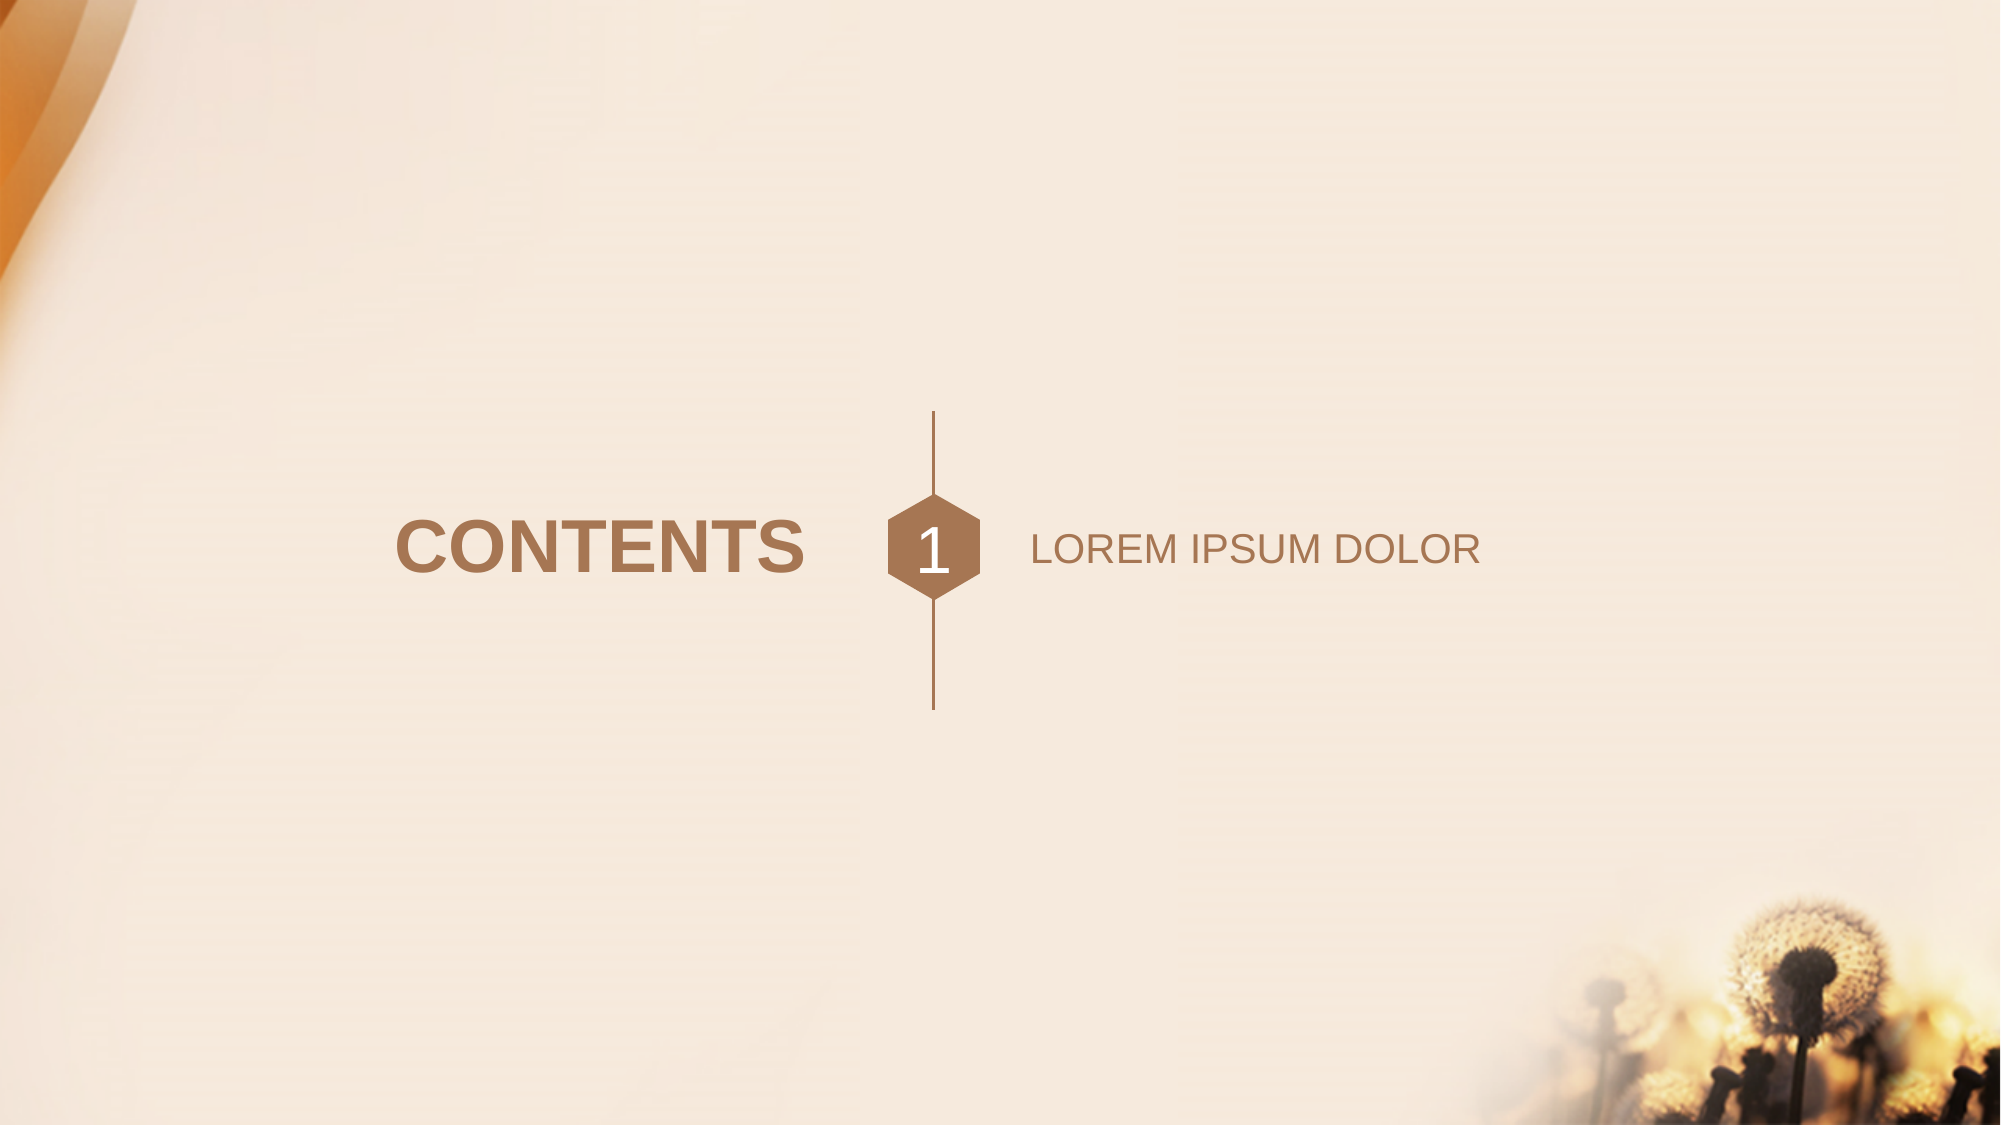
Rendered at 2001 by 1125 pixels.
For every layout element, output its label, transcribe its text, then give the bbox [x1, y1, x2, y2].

picture [0, 0, 2001, 1125]
text_box 1 [888, 494, 933, 600]
text_box 1 [934, 493, 980, 601]
text_box CONTENTS [379, 490, 827, 597]
text_box LOREM IPSUM DOLOR [1015, 514, 1605, 580]
